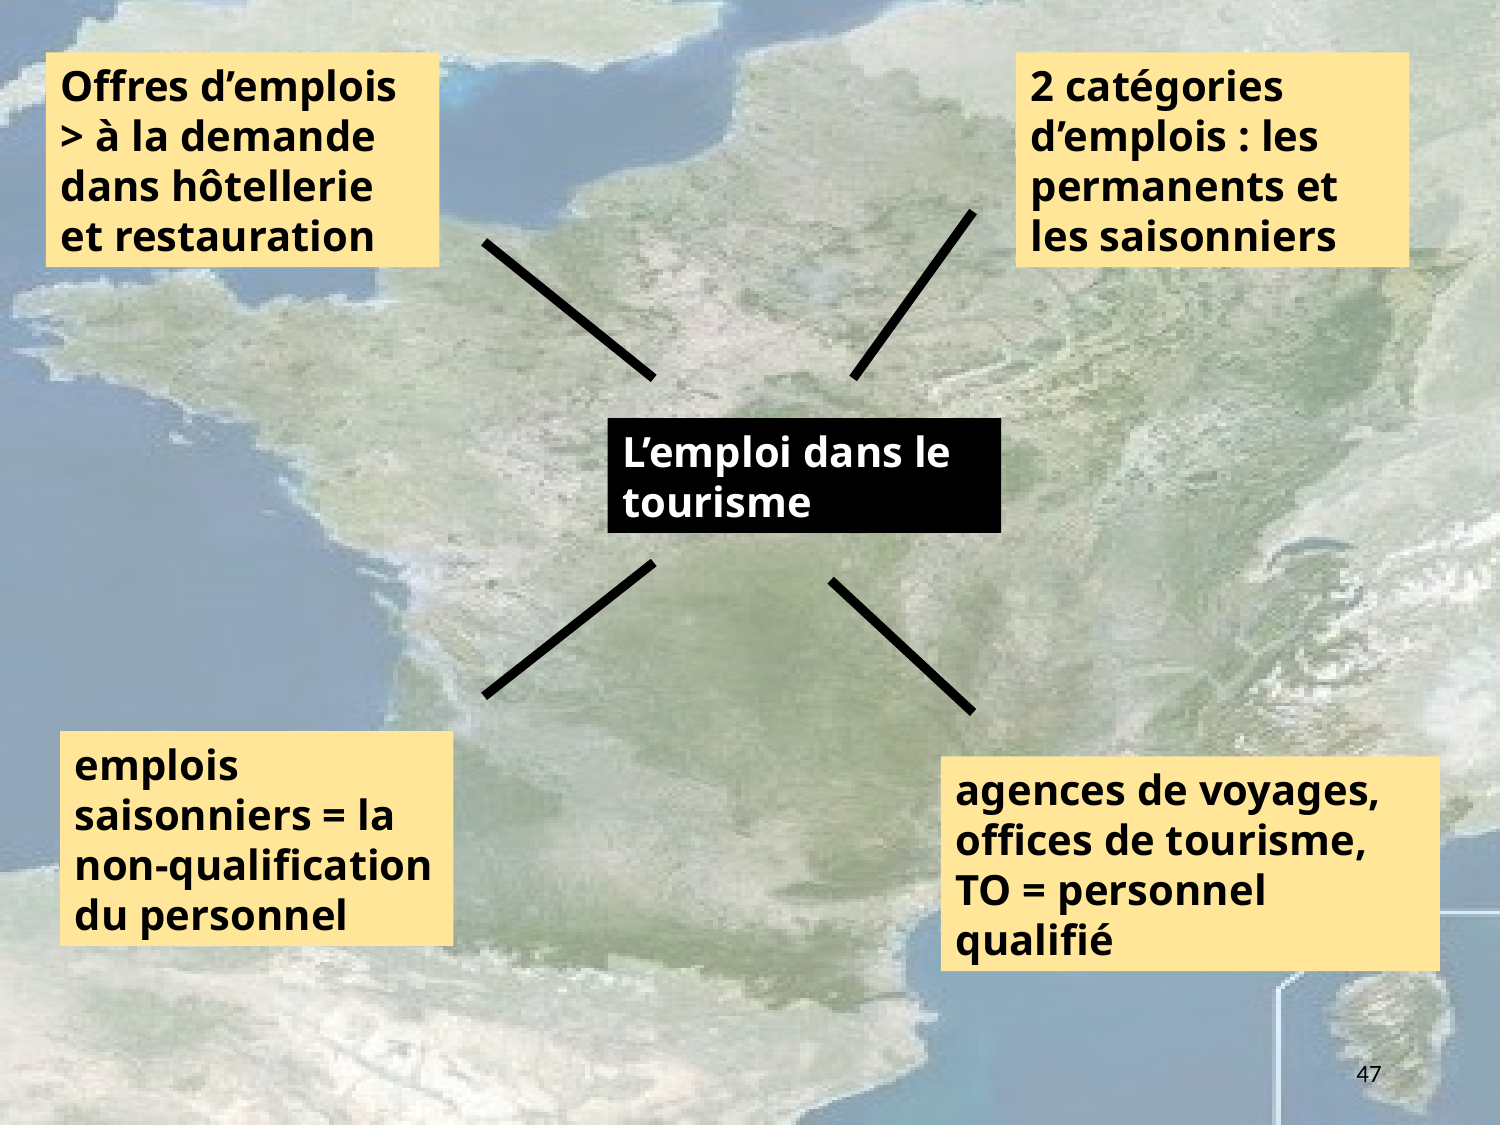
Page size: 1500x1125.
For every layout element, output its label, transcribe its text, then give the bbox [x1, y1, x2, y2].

text_box agences de voyages, offices de tourisme, TO = personnel qualifié [940, 756, 1440, 972]
text_box 2 catégories d’emplois : les permanents et les saisonniers [1015, 52, 1410, 268]
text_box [484, 241, 654, 379]
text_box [830, 580, 974, 713]
text_box emplois saisonniers = la non-qualification du personnel [60, 731, 454, 946]
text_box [484, 562, 654, 697]
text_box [853, 211, 974, 379]
slide_number 47 [1059, 1042, 1397, 1103]
text_box Offres d’emplois > à la demande dans hôtellerie et restauration [45, 52, 440, 268]
text_box L’emploi dans le tourisme [607, 418, 1002, 533]
